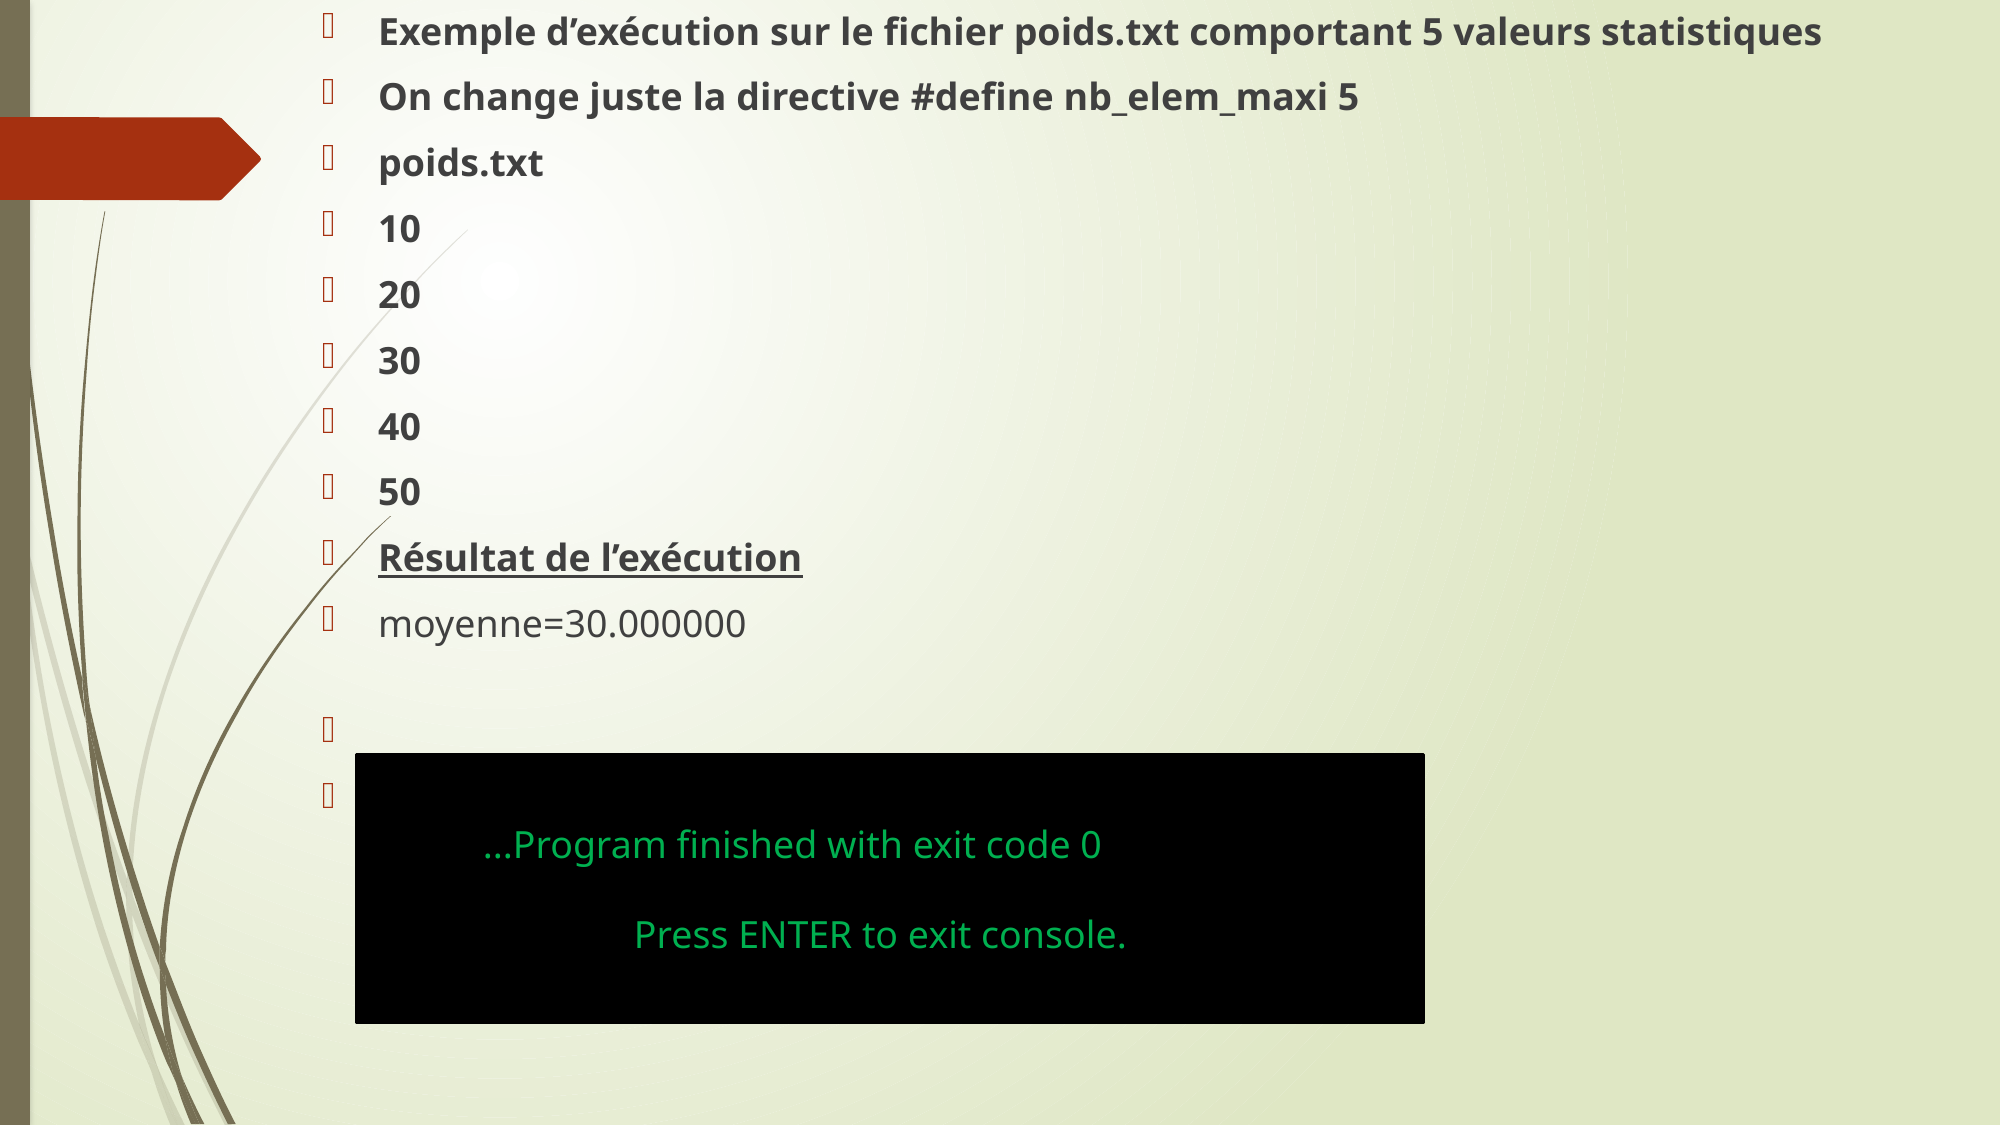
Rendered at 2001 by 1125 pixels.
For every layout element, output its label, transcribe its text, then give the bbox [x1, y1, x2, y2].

list Exemple d’exécution sur le fichier poids.txt comportant 5 valeurs statistiques On change juste la directive #define nb_elem_maxi 5 poids.txt 10 20 30 40 50 Résultat de l’exécution moyenne=30.000000 [306, 0, 1888, 1125]
text_box ...Program finished with exit code 0 Press ENTER to exit console. [355, 753, 1425, 1024]
